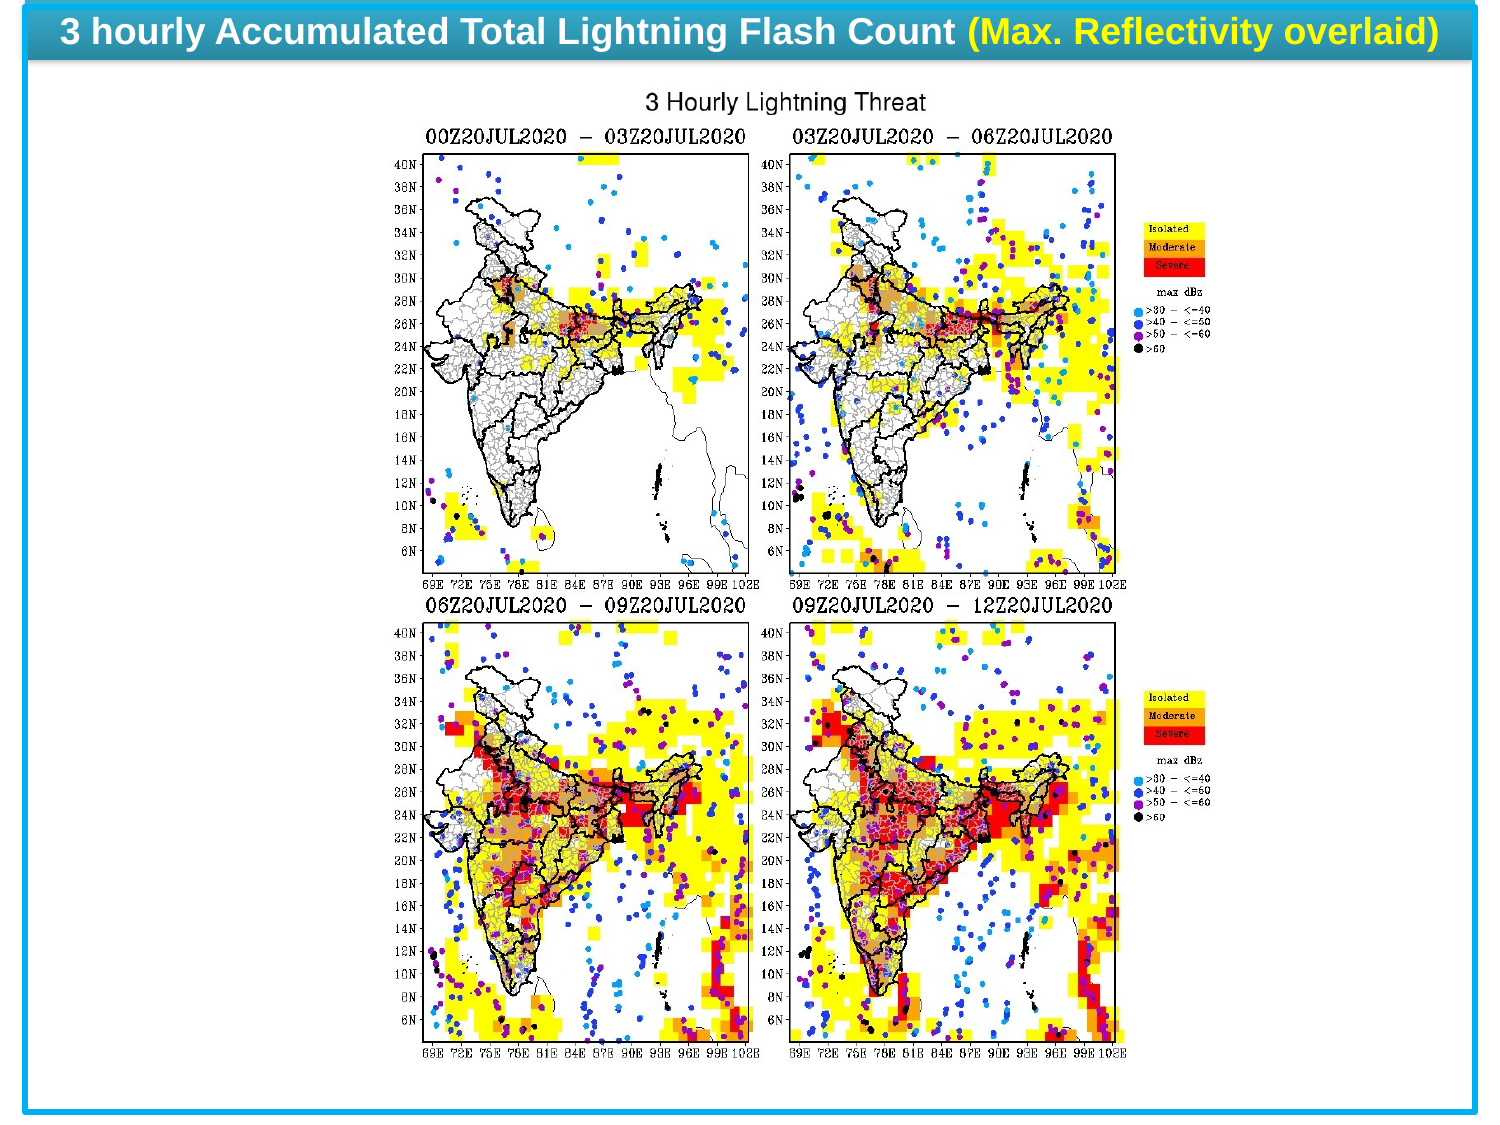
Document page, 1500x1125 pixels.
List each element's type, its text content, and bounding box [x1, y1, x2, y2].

picture [388, 87, 1212, 1063]
text_box [23, 5, 1477, 1114]
text_box 3 hourly Accumulated Total Lightning Flash Count (Max. Reflectivity overlaid) [24, 0, 1475, 5]
